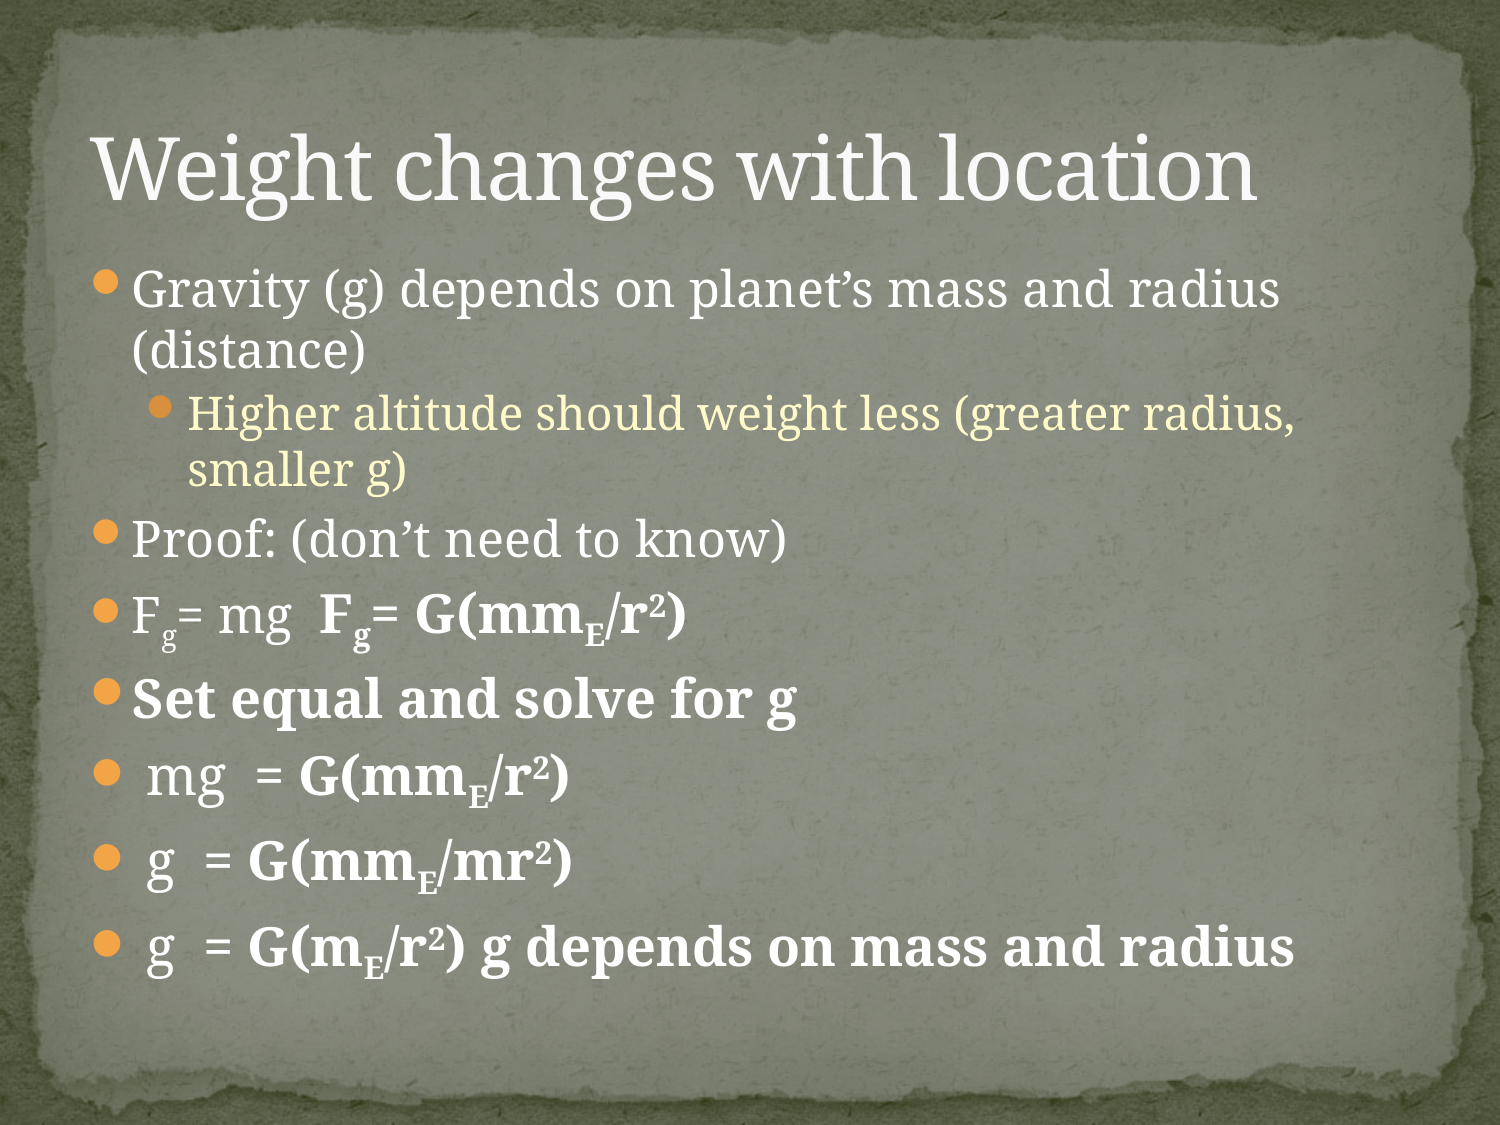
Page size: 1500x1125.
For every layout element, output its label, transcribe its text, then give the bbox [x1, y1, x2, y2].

list Gravity (g) depends on planet’s mass and radius (distance) Higher altitude should weight less (greater radius, smaller g) Proof: (don’t need to know) Fg= mg Fg= G(mmE/r2) Set equal and solve for g mg = G(mmE/r2) g = G(mmE/mr2) g = G(mE/r2) g depends on mass and radius [75, 249, 1425, 1000]
title Weight changes with location [74, 24, 1425, 225]
